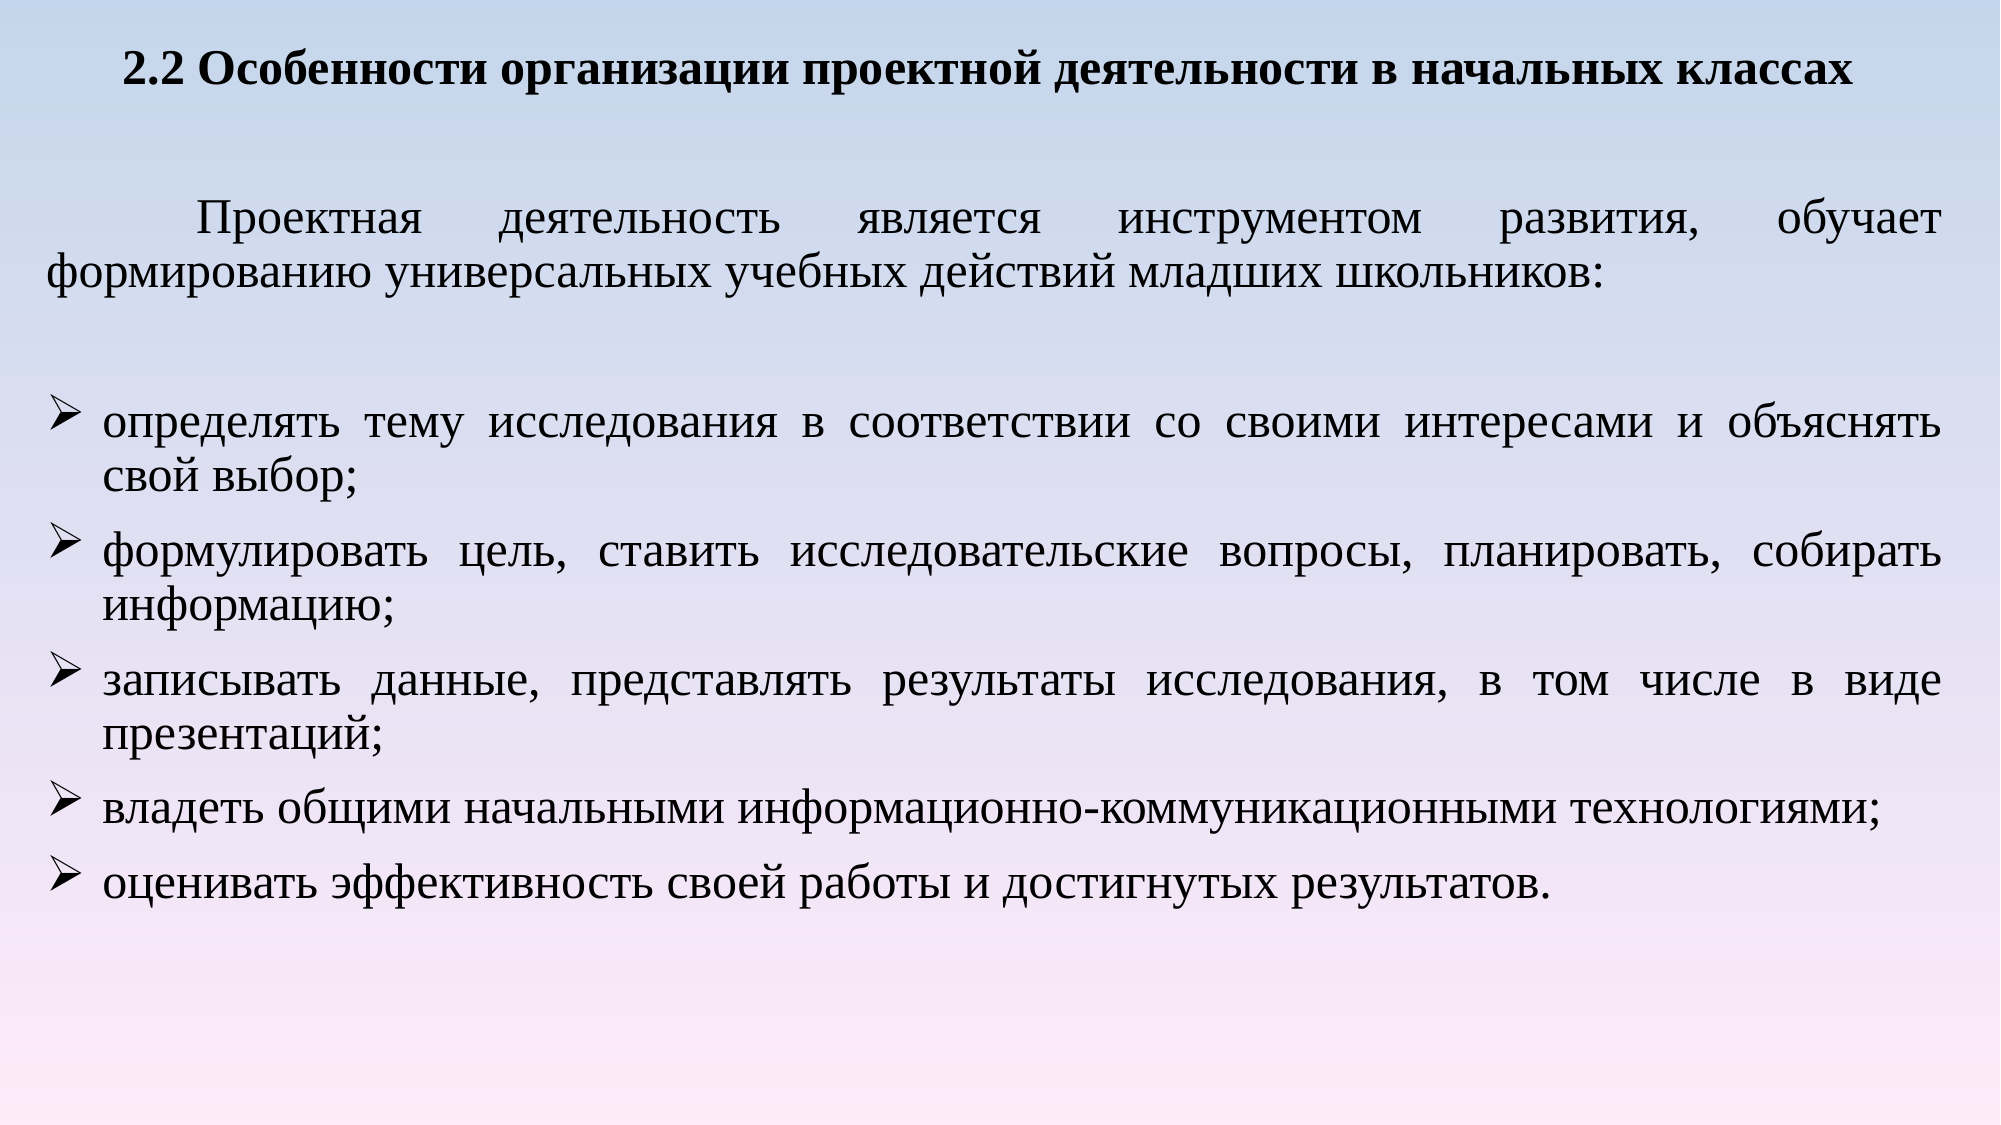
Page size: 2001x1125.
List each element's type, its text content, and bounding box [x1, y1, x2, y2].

subtitle 2.2 Особенности организации проектной деятельности в начальных классах Проектная деятельность является инструментом развития, обучает формированию универсальных учебных действий младших школьников: определять тему исследования в соответствии со своими интересами и объяснять свой выбор; формулировать цель, ставить исследовательские вопросы, планировать, собирать информацию; записывать данные, представлять результаты иссле­дования, в том числе в виде презентаций; владеть общими начальными информационно-коммуникационными технологиями; оценивать эффективность своей работы и достигну­тых результатов. [30, 33, 1959, 1087]
